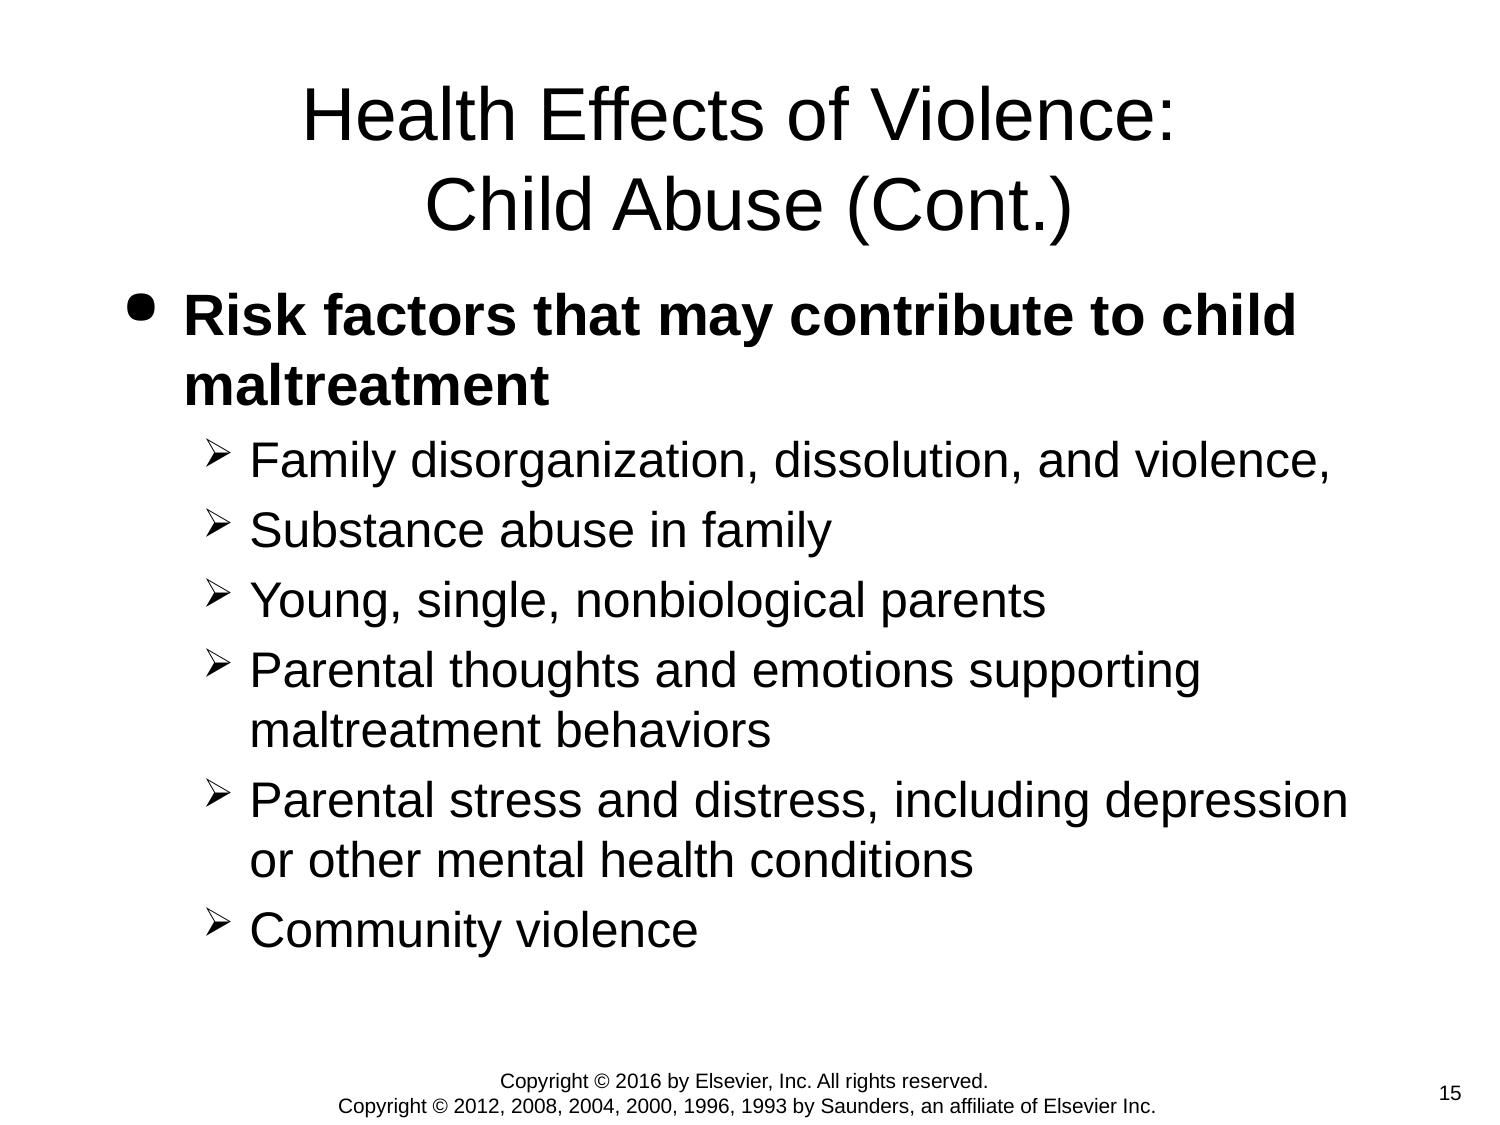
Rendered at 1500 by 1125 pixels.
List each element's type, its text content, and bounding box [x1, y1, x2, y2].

slide_number 15 [1400, 1060, 1495, 1123]
list Risk factors that may contribute to child maltreatment Family disorganization, dissolution, and violence, Substance abuse in family Young, single, nonbiological parents Parental thoughts and emotions supporting maltreatment behaviors Parental stress and distress, including depression or other mental health conditions Community violence [112, 270, 1388, 1001]
footer Copyright © 2016 by Elsevier, Inc. All rights reserved. Copyright © 2012, 2008, 2004, 2000, 1996, 1993 by Saunders, an affiliate of Elsevier Inc. [162, 1059, 1338, 1123]
title Health Effects of Violence: Child Abuse (Cont.) [158, 55, 1342, 256]
